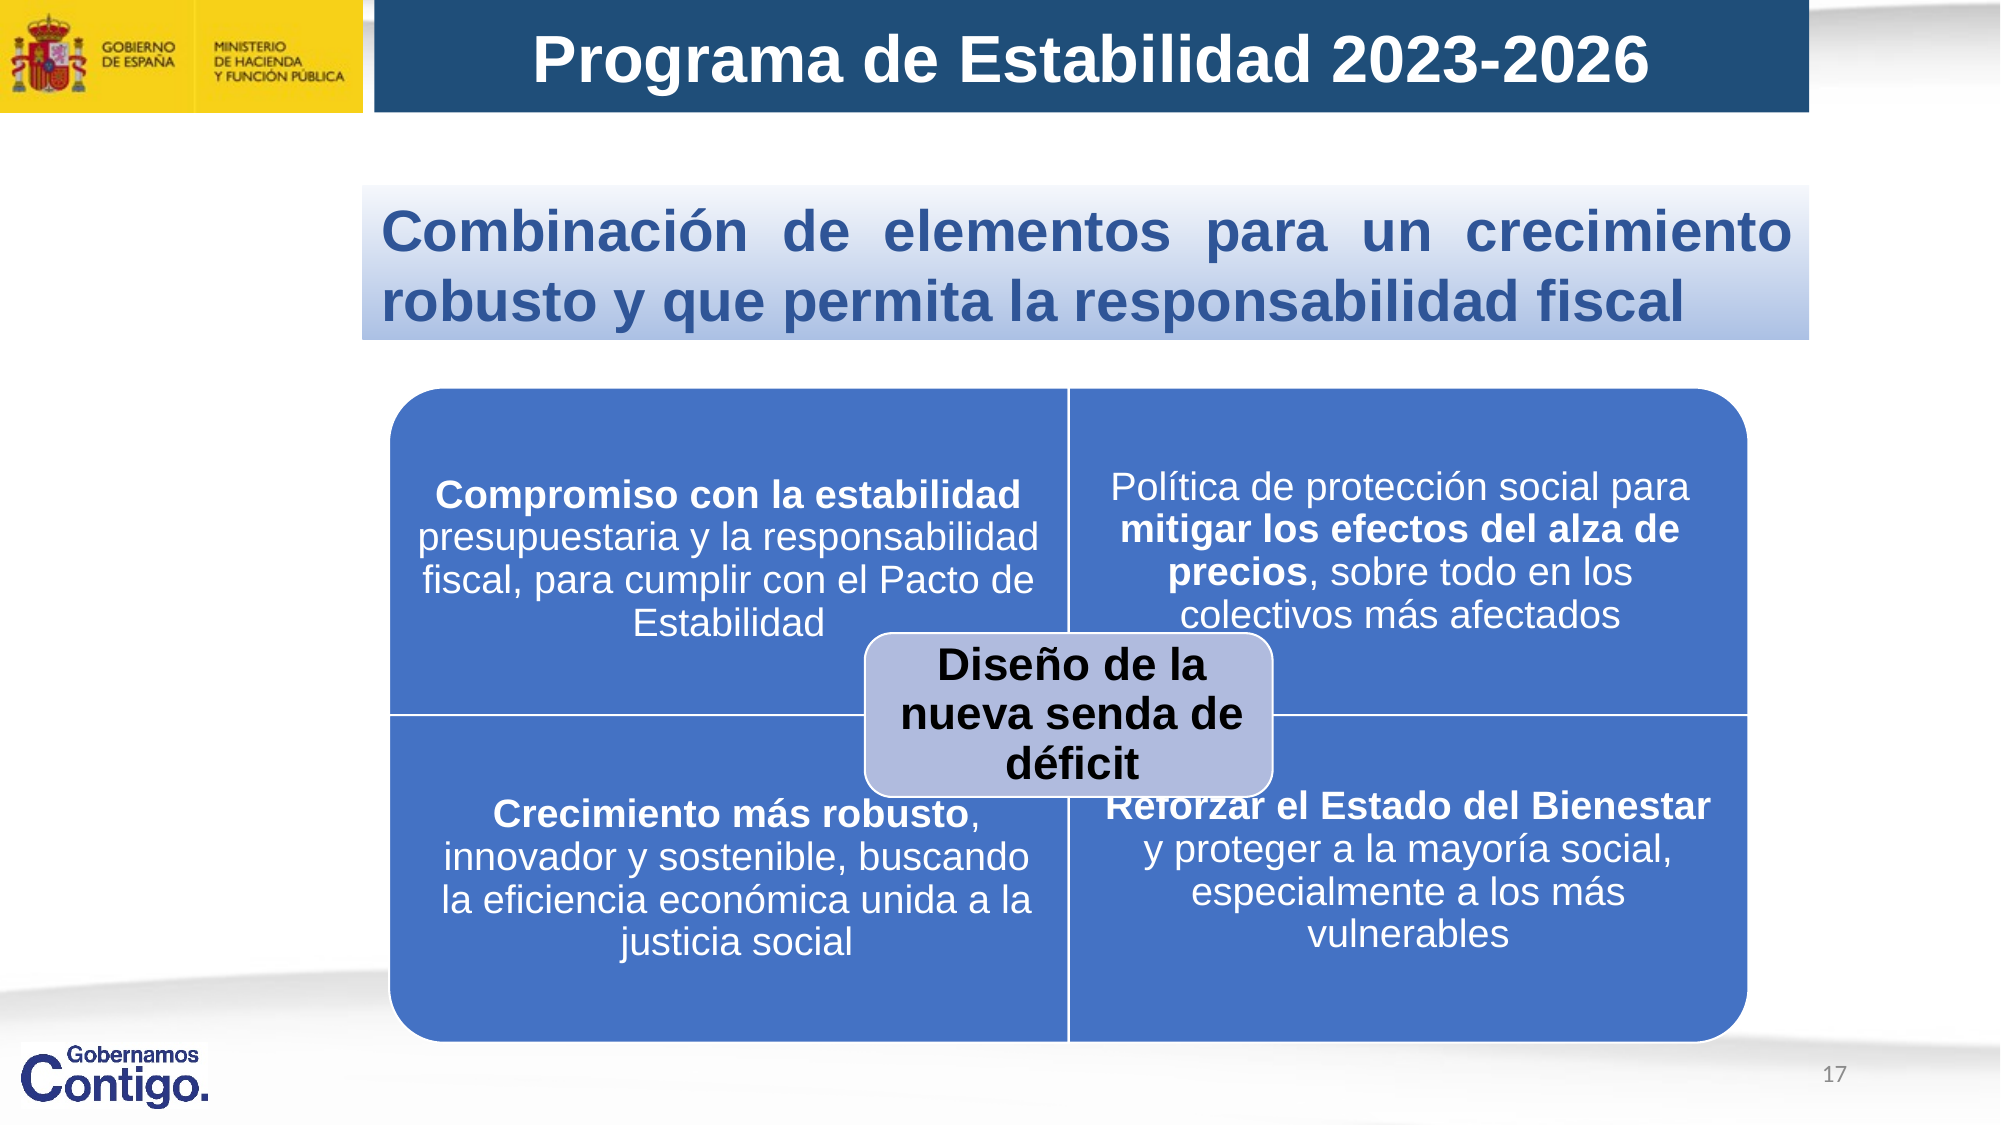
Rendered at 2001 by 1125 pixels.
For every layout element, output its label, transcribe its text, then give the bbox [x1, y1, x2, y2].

text_box Programa de Estabilidad 2023-2026 [373, 0, 1810, 113]
slide_number 17 [1412, 1042, 1863, 1103]
text_box Combinación de elementos para un crecimiento robusto y que permita la responsabilidad fiscal [362, 185, 1810, 340]
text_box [389, 387, 1749, 1043]
picture [0, 0, 2001, 1125]
